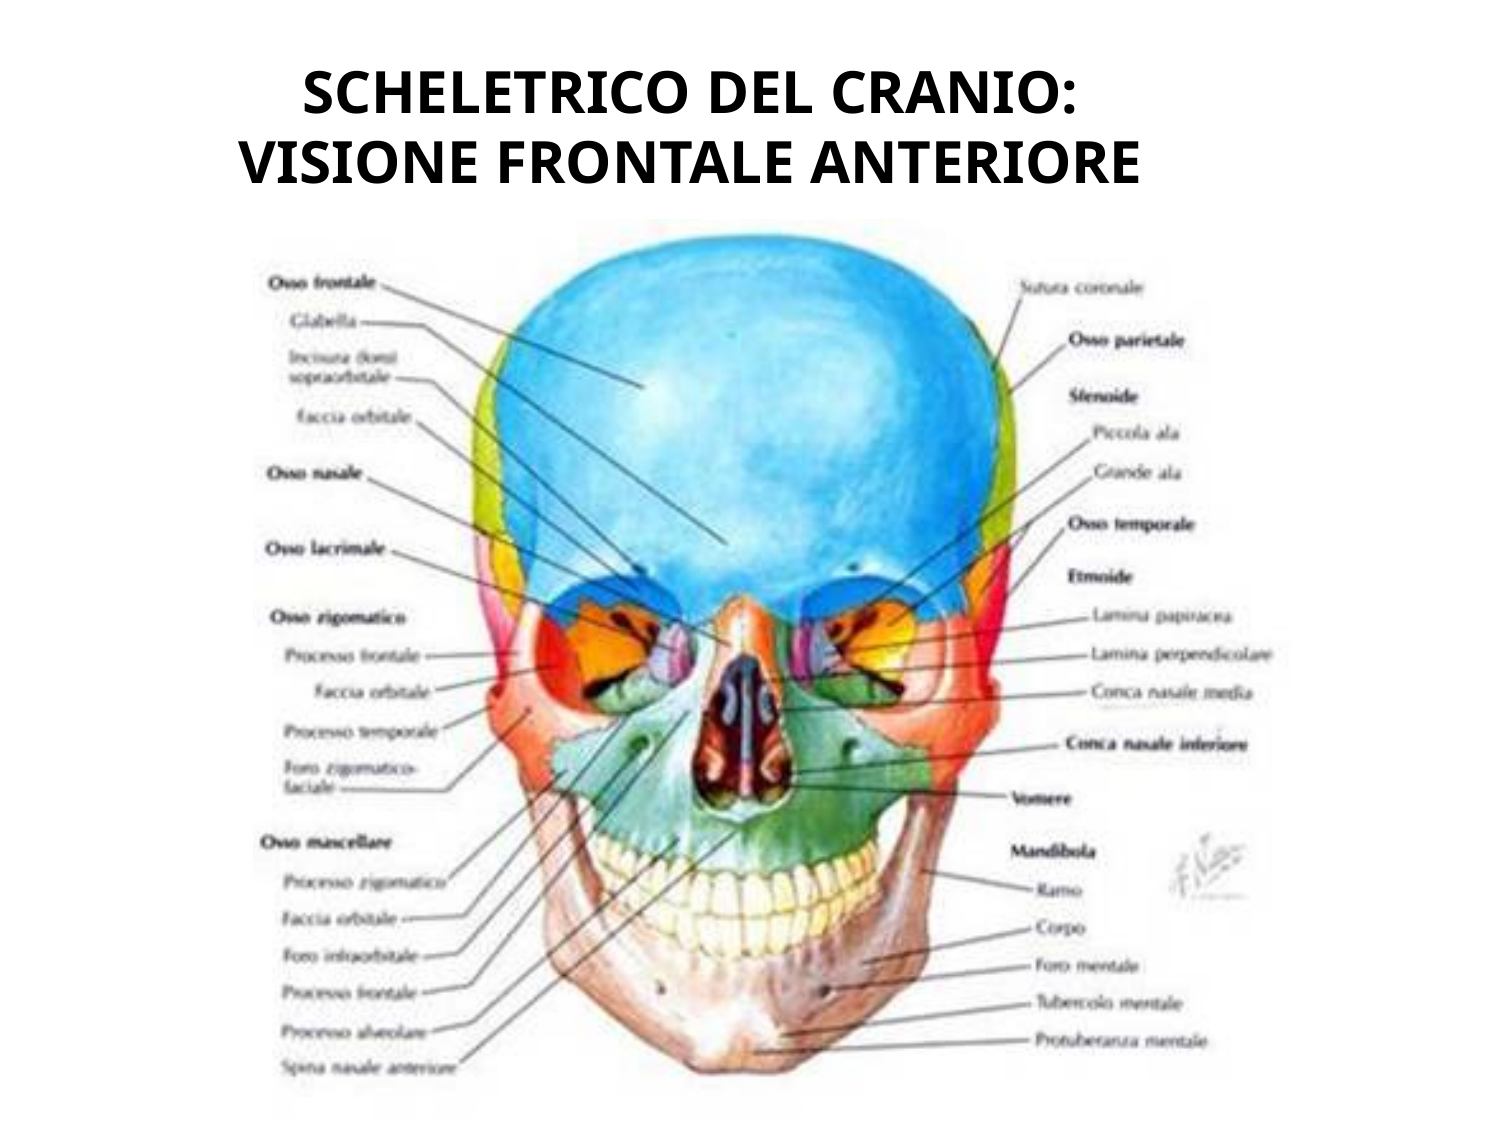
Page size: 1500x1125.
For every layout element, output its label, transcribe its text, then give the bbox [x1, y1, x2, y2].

title SCHELETRICO DEL CRANIO: VISIONE FRONTALE ANTERIORE [53, 31, 1329, 219]
picture [253, 219, 1294, 1118]
